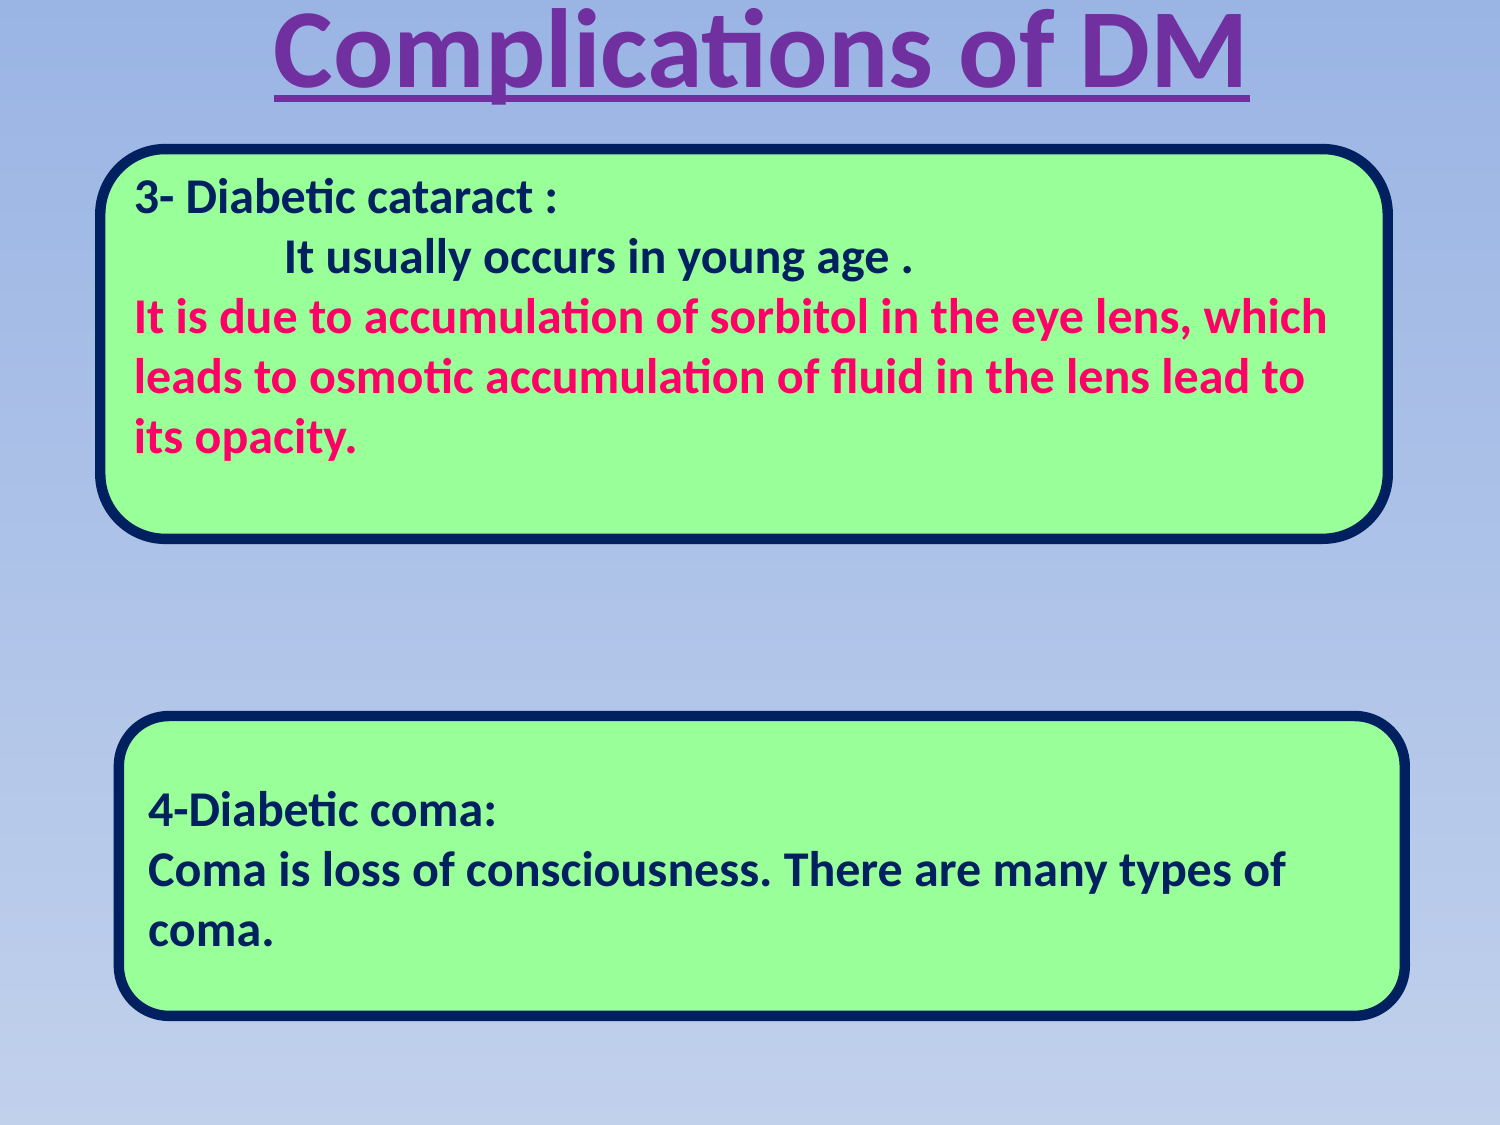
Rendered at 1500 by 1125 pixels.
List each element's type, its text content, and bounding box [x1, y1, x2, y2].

text_box 3- Diabetic cataract : It usually occurs in young age . It is due to accumulation of sorbitol in the eye lens, which leads to osmotic accumulation of fluid in the lens lead to its opacity. [98, 146, 1390, 541]
text_box Complications of DM [63, 0, 1461, 116]
text_box 4-Diabetic coma: Coma is loss of consciousness. There are many types of coma. [116, 713, 1407, 1018]
